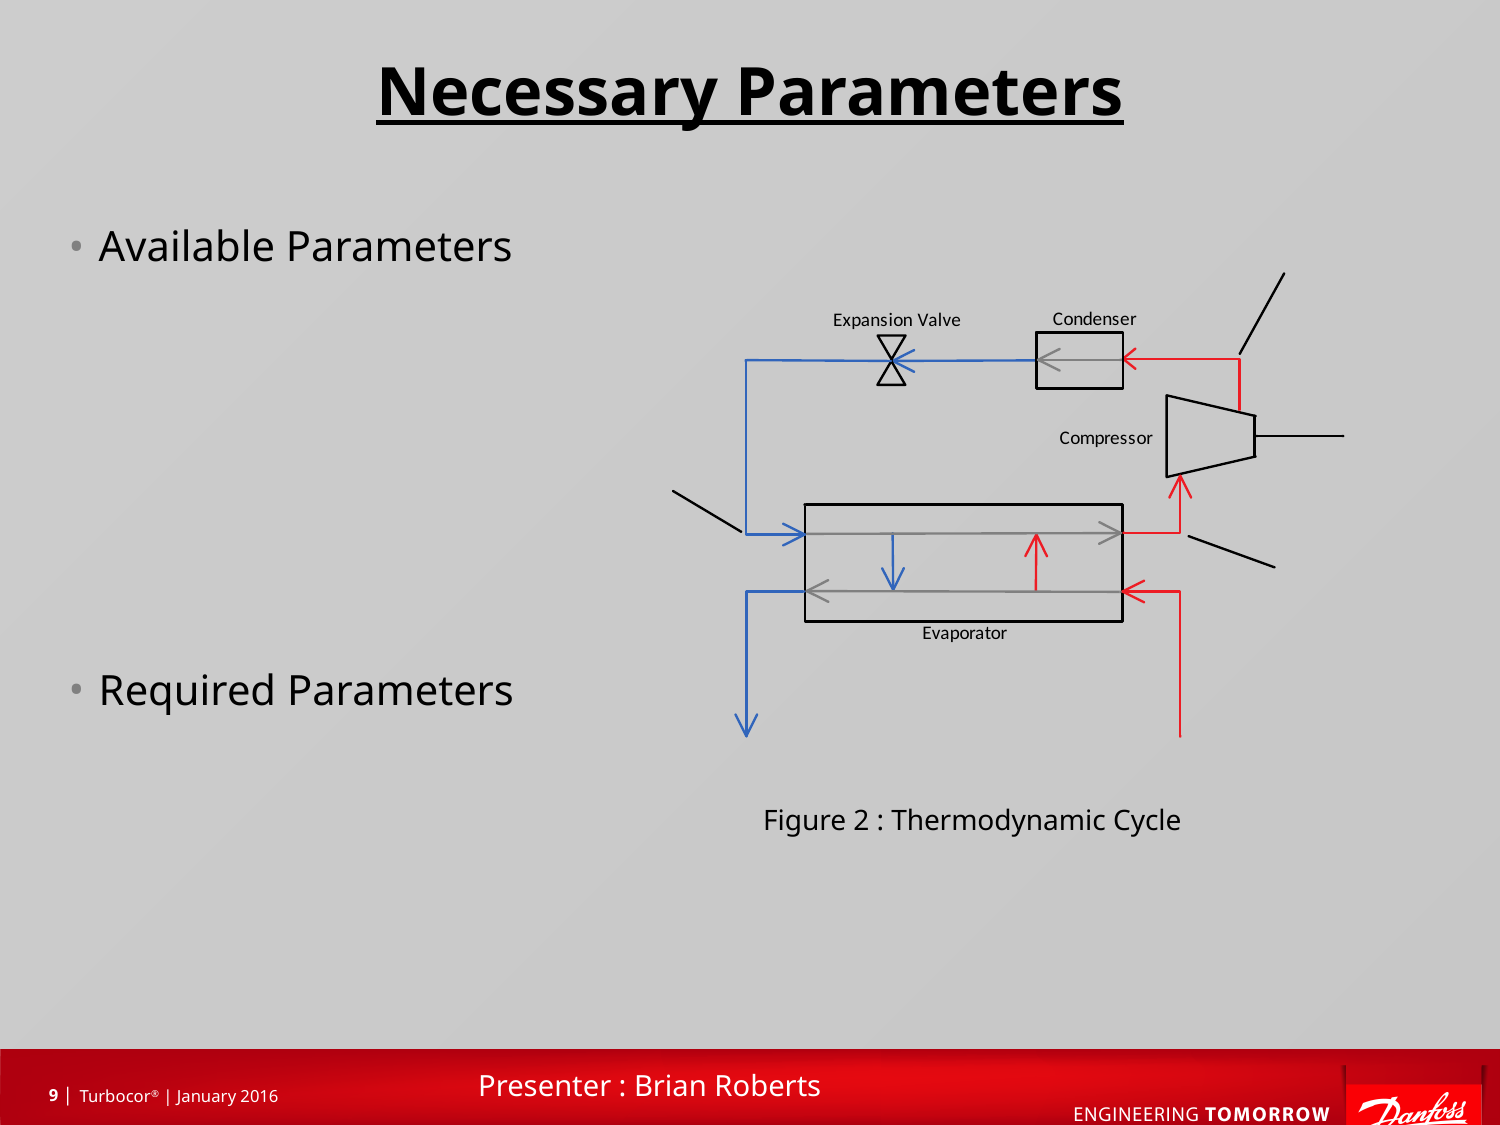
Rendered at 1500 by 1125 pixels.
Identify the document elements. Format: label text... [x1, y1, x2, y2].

picture [516, 219, 1500, 786]
text_box Presenter : Brian Roberts [478, 1067, 902, 1103]
picture [0, 1049, 1500, 1125]
title Necessary Parameters [68, 48, 1432, 202]
text_box Figure 2 : Thermodynamic Cycle [566, 802, 1379, 837]
